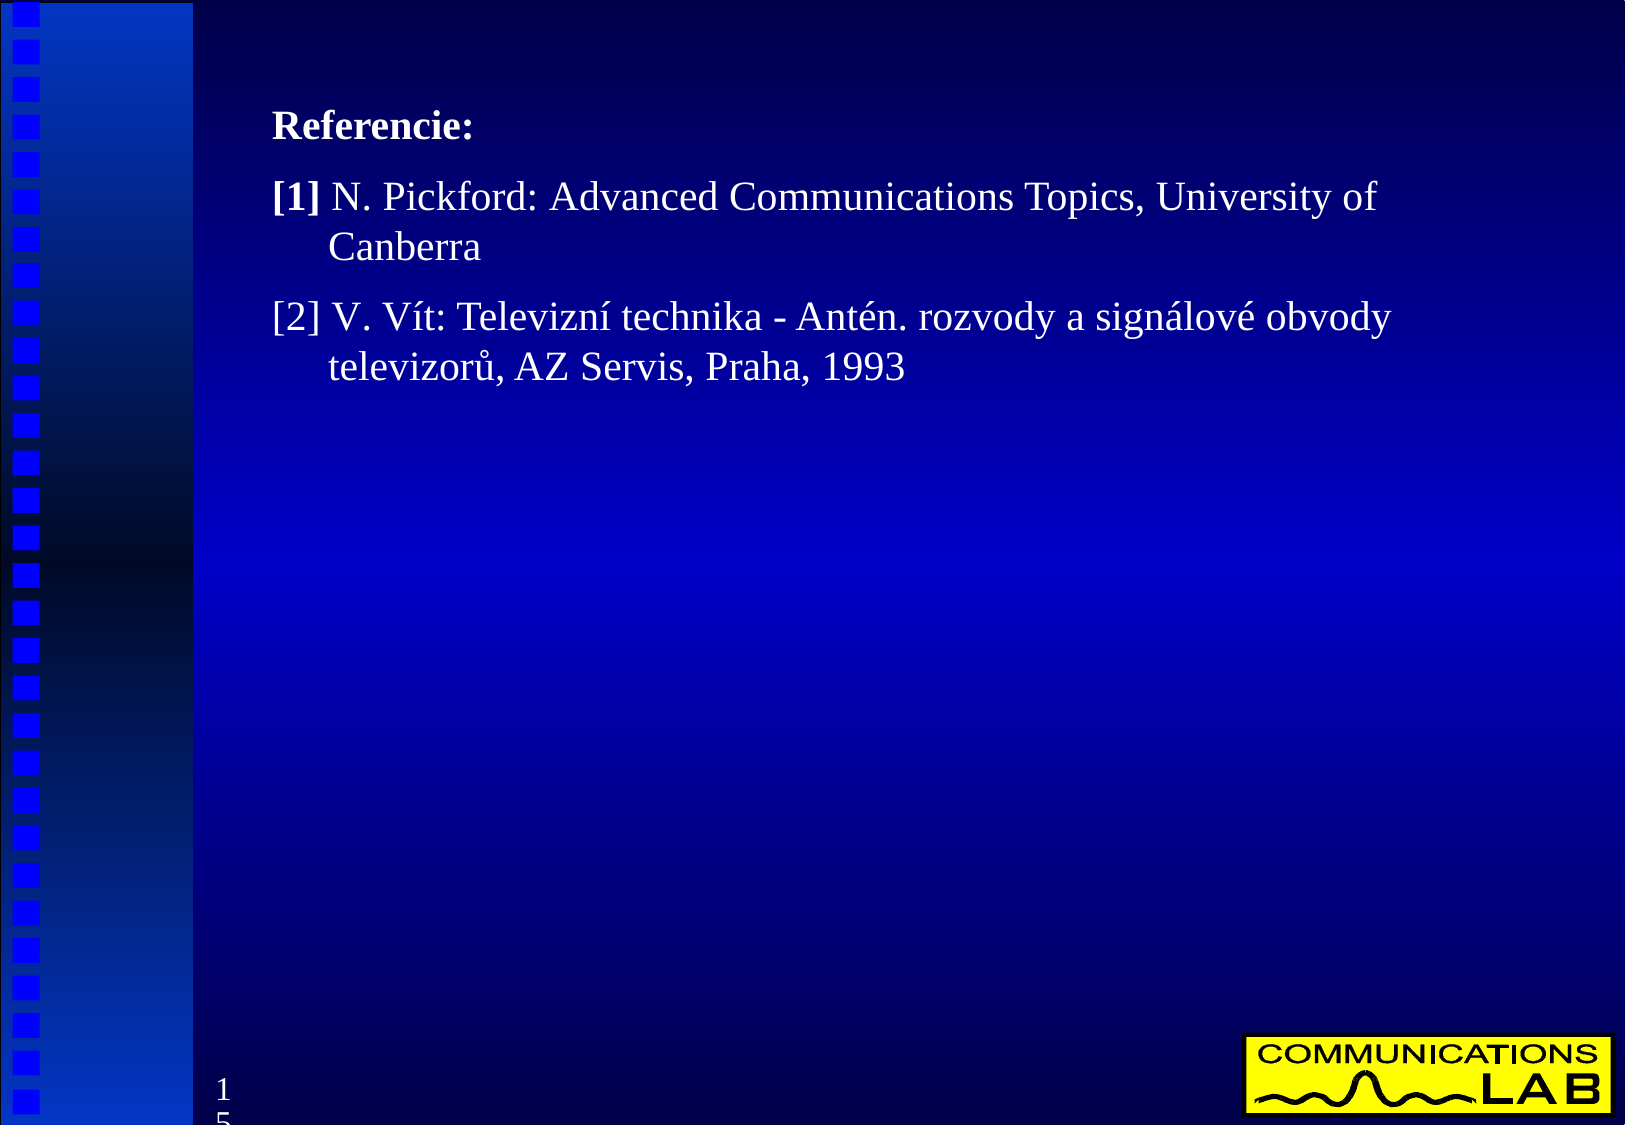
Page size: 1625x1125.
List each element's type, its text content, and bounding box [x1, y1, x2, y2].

text_box Referencie: [1] N. Pickford: Advanced Communications Topics, University of Canberra [2] V. Vít: Televizní technika - Antén. rozvody a signálové obvody televizorů, AZ Servis, Praha, 1993 [257, 90, 1557, 397]
slide_number 15 [200, 1050, 264, 1125]
